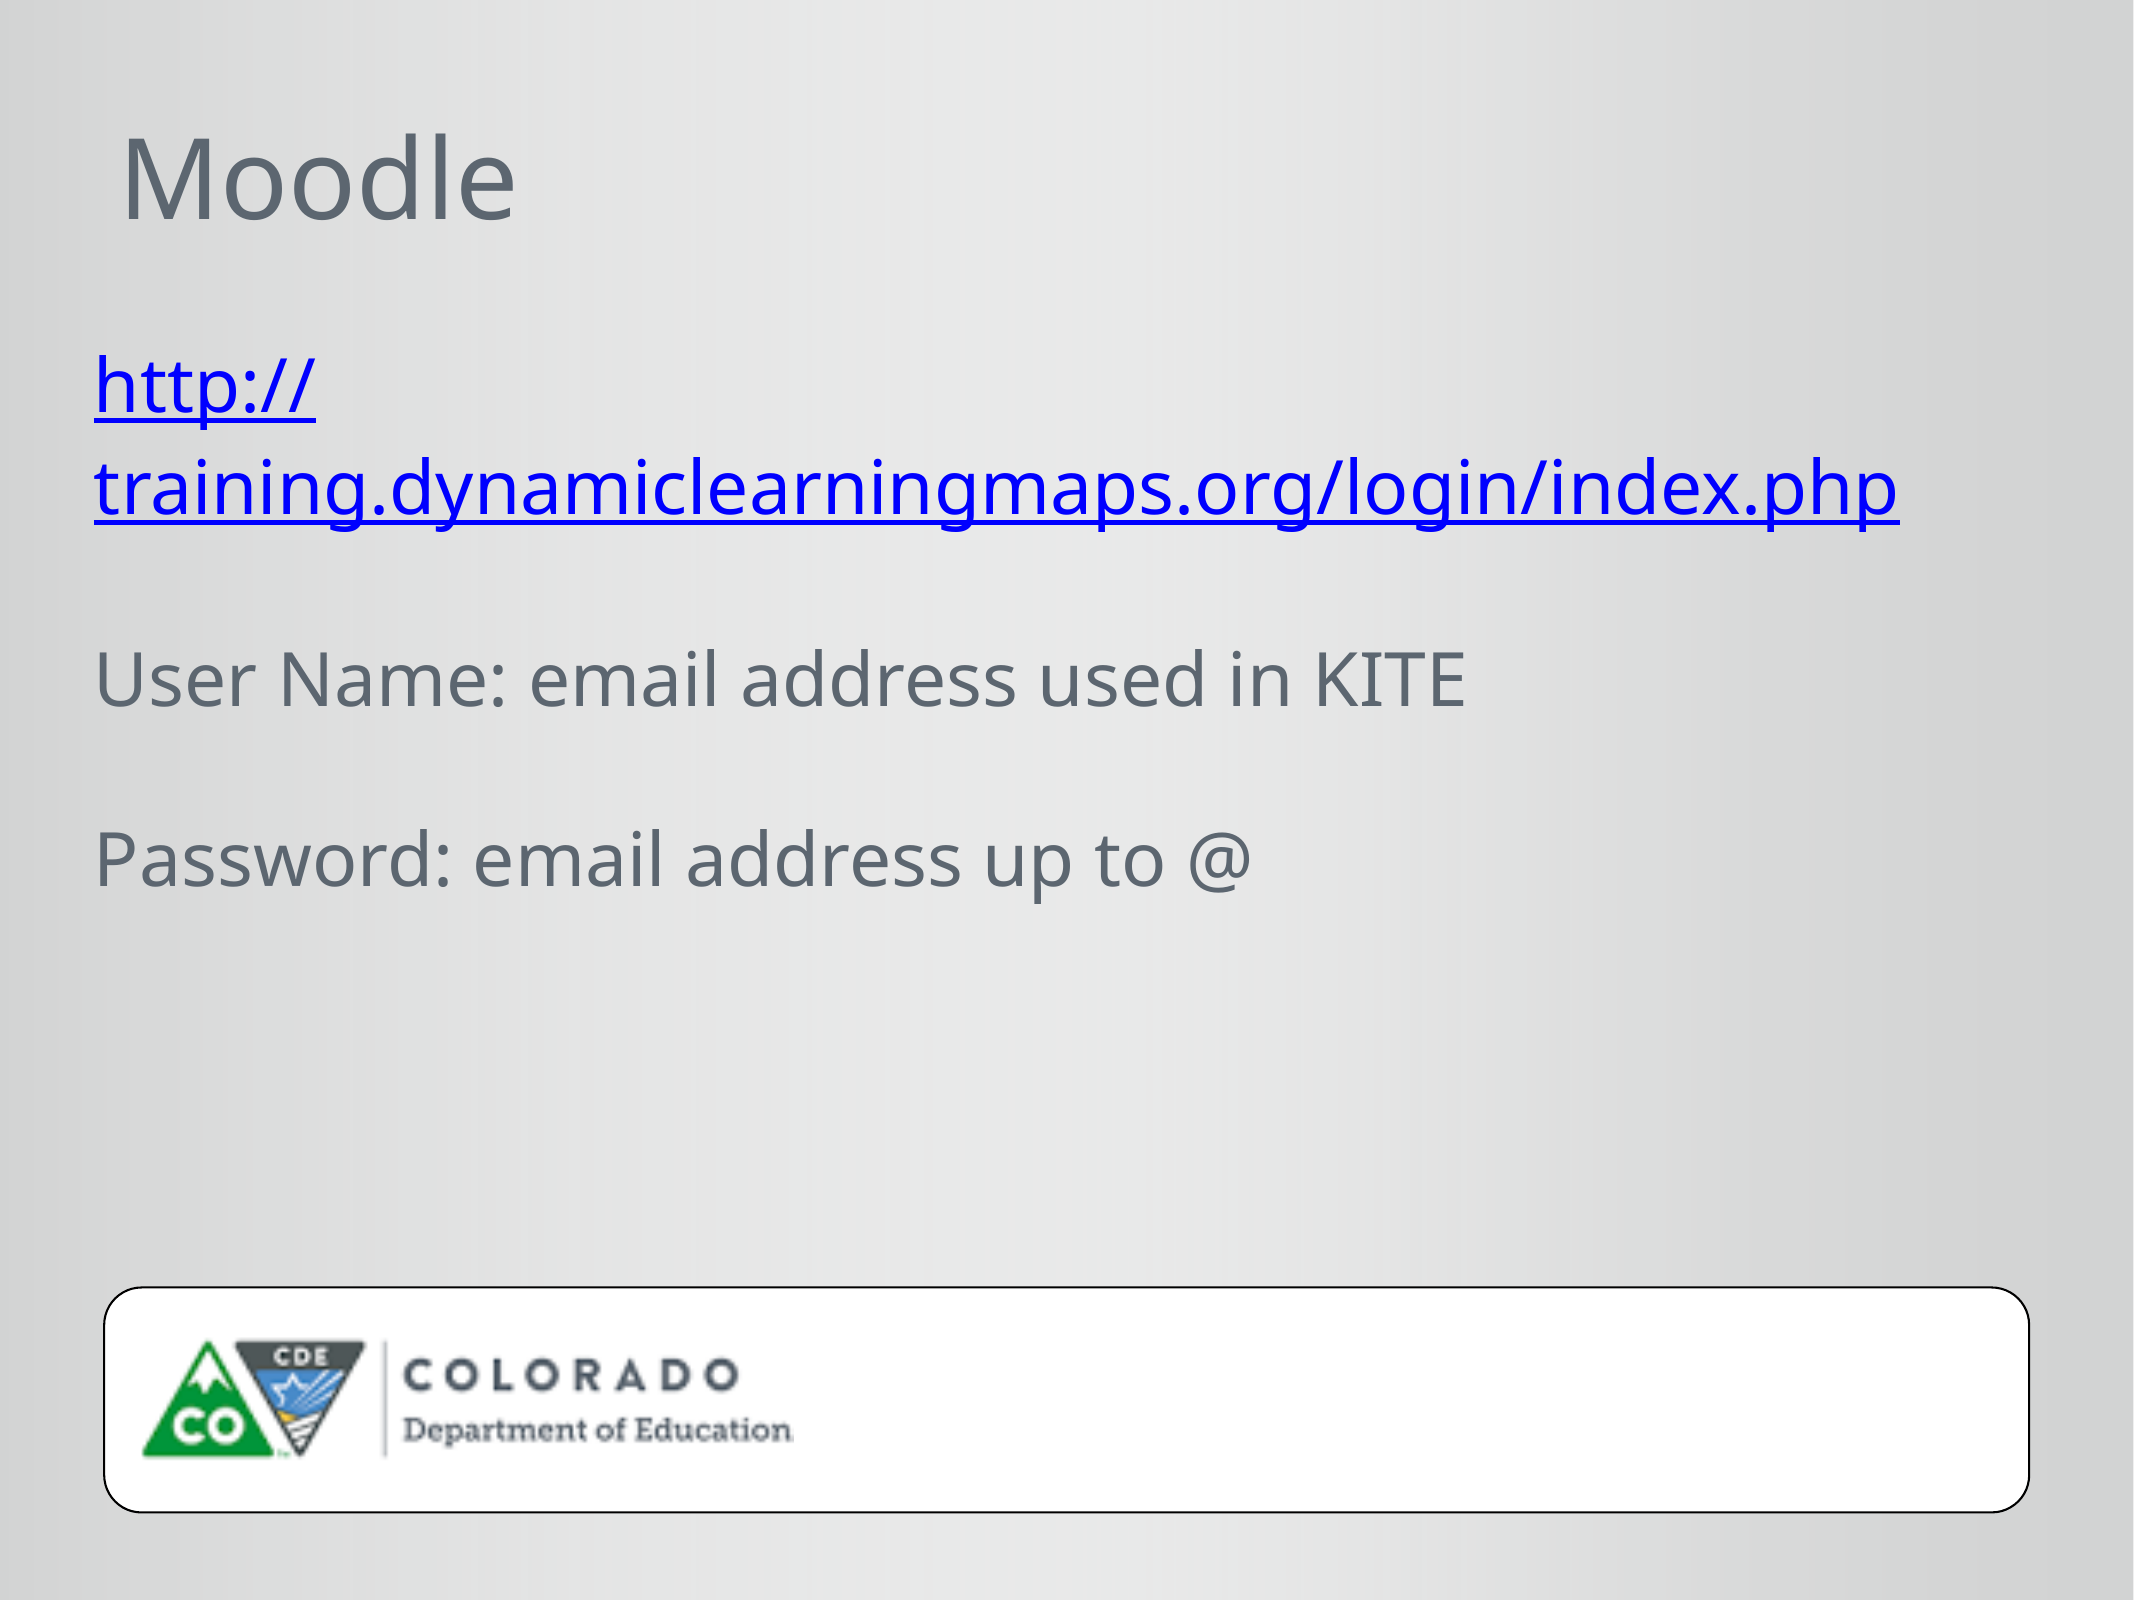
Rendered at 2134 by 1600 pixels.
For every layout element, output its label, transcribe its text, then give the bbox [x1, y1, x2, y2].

picture [0, 0, 2134, 1600]
text_box Moodle [104, 99, 1967, 329]
text_box [454, 1351, 1967, 1454]
text_box http://training.dynamiclearningmaps.org/login/index.php User Name: email address used in KITE Password: email address up to @ [79, 329, 2092, 999]
